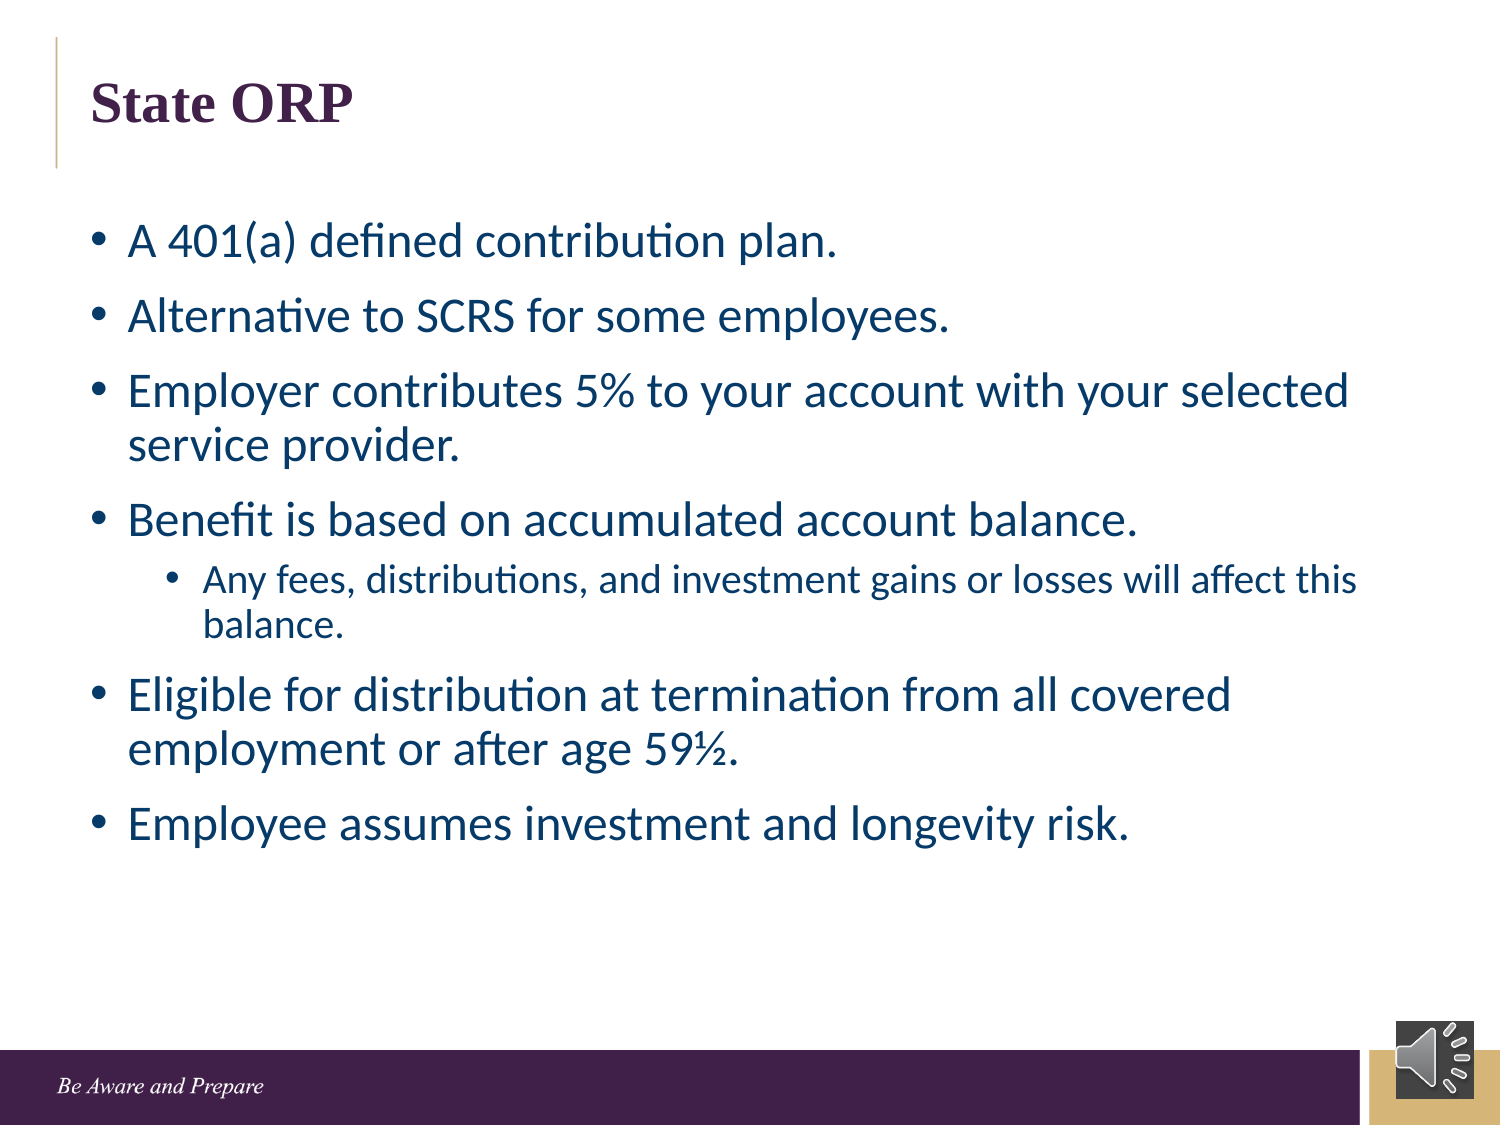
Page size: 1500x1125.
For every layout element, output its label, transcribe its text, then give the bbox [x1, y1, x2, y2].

list A 401(a) defined contribution plan. Alternative to SCRS for some employees. Employer contributes 5% to your account with your selected service provider. Benefit is based on accumulated account balance. Any fees, distributions, and investment gains or losses will affect this balance. Eligible for distribution at termination from all covered employment or after age 59½. Employee assumes investment and longevity risk. [75, 206, 1425, 1032]
picture [0, 0, 1500, 1125]
slide_number 4 [1368, 1050, 1500, 1125]
title State ORP [75, 37, 1425, 170]
